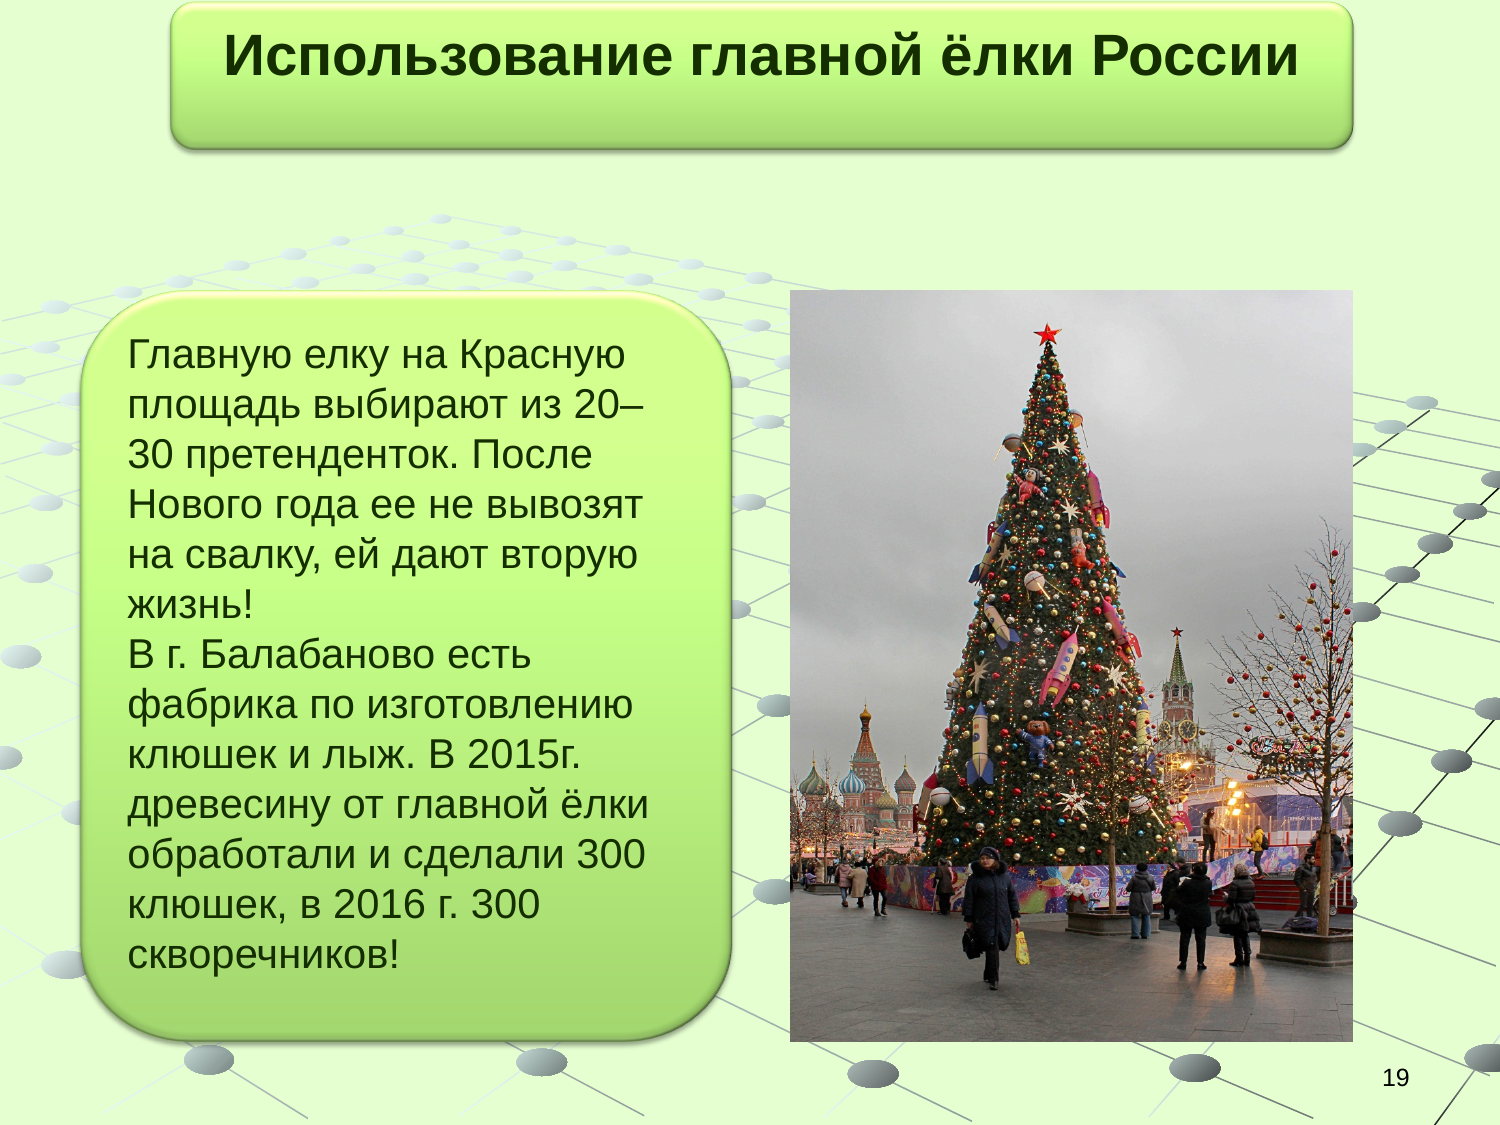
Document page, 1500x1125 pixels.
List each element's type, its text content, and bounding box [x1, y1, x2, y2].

text_box ‹#› [1074, 1024, 1425, 1100]
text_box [70, 285, 741, 1067]
picture [790, 290, 1353, 1042]
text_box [161, 0, 1362, 163]
